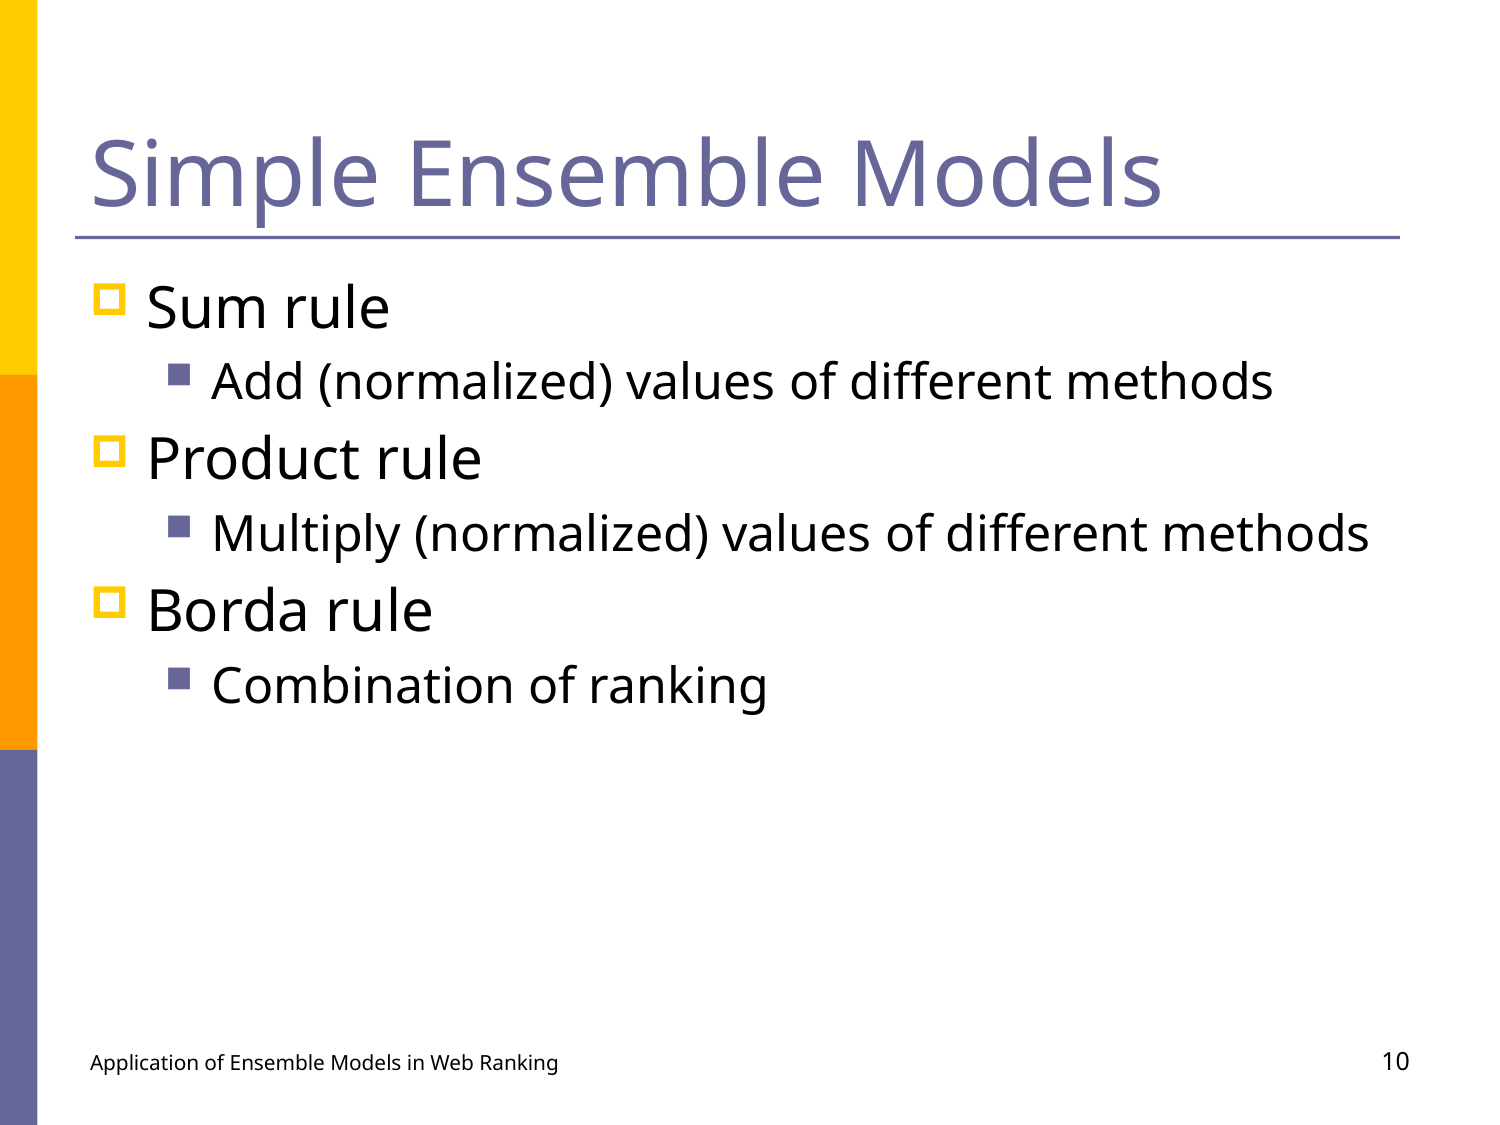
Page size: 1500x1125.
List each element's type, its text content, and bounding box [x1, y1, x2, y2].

title Simple Ensemble Models [74, 45, 1426, 233]
footer Application of Ensemble Models in Web Ranking [74, 1024, 713, 1101]
slide_number 10 [1074, 1024, 1426, 1101]
list Sum rule Add (normalized) values of different methods Product rule Multiply (normalized) values of different methods Borda rule Combination of ranking [74, 262, 1426, 1006]
